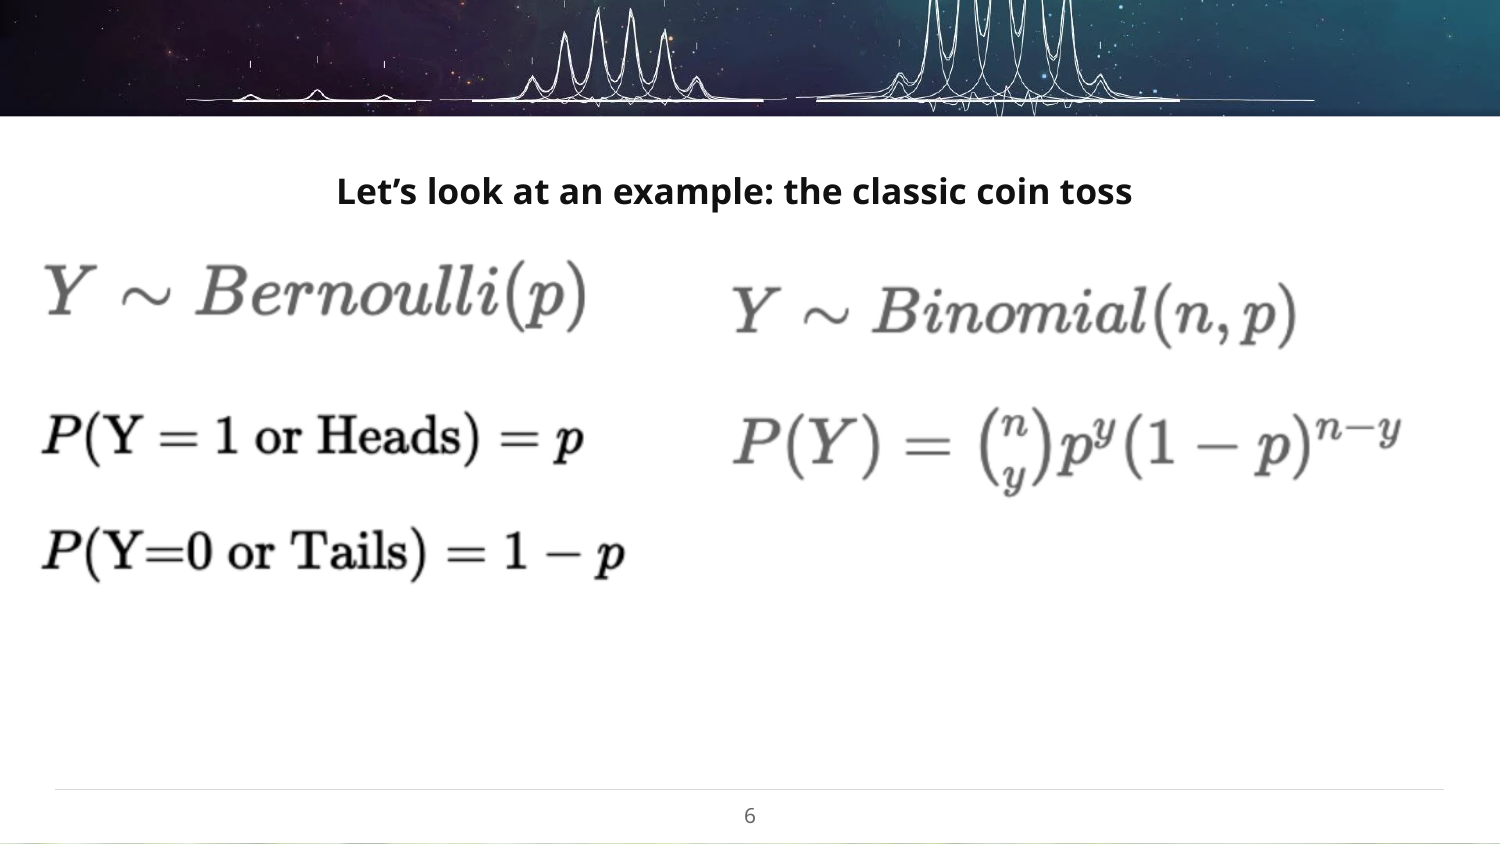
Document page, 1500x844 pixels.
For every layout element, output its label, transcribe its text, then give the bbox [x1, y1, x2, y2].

picture [0, 0, 1500, 116]
slide_number ‹#› [97, 789, 1403, 844]
picture [24, 233, 642, 371]
list Let’s look at an example: the classic coin toss [137, 132, 1332, 218]
picture [0, 379, 669, 611]
picture [683, 244, 1453, 521]
